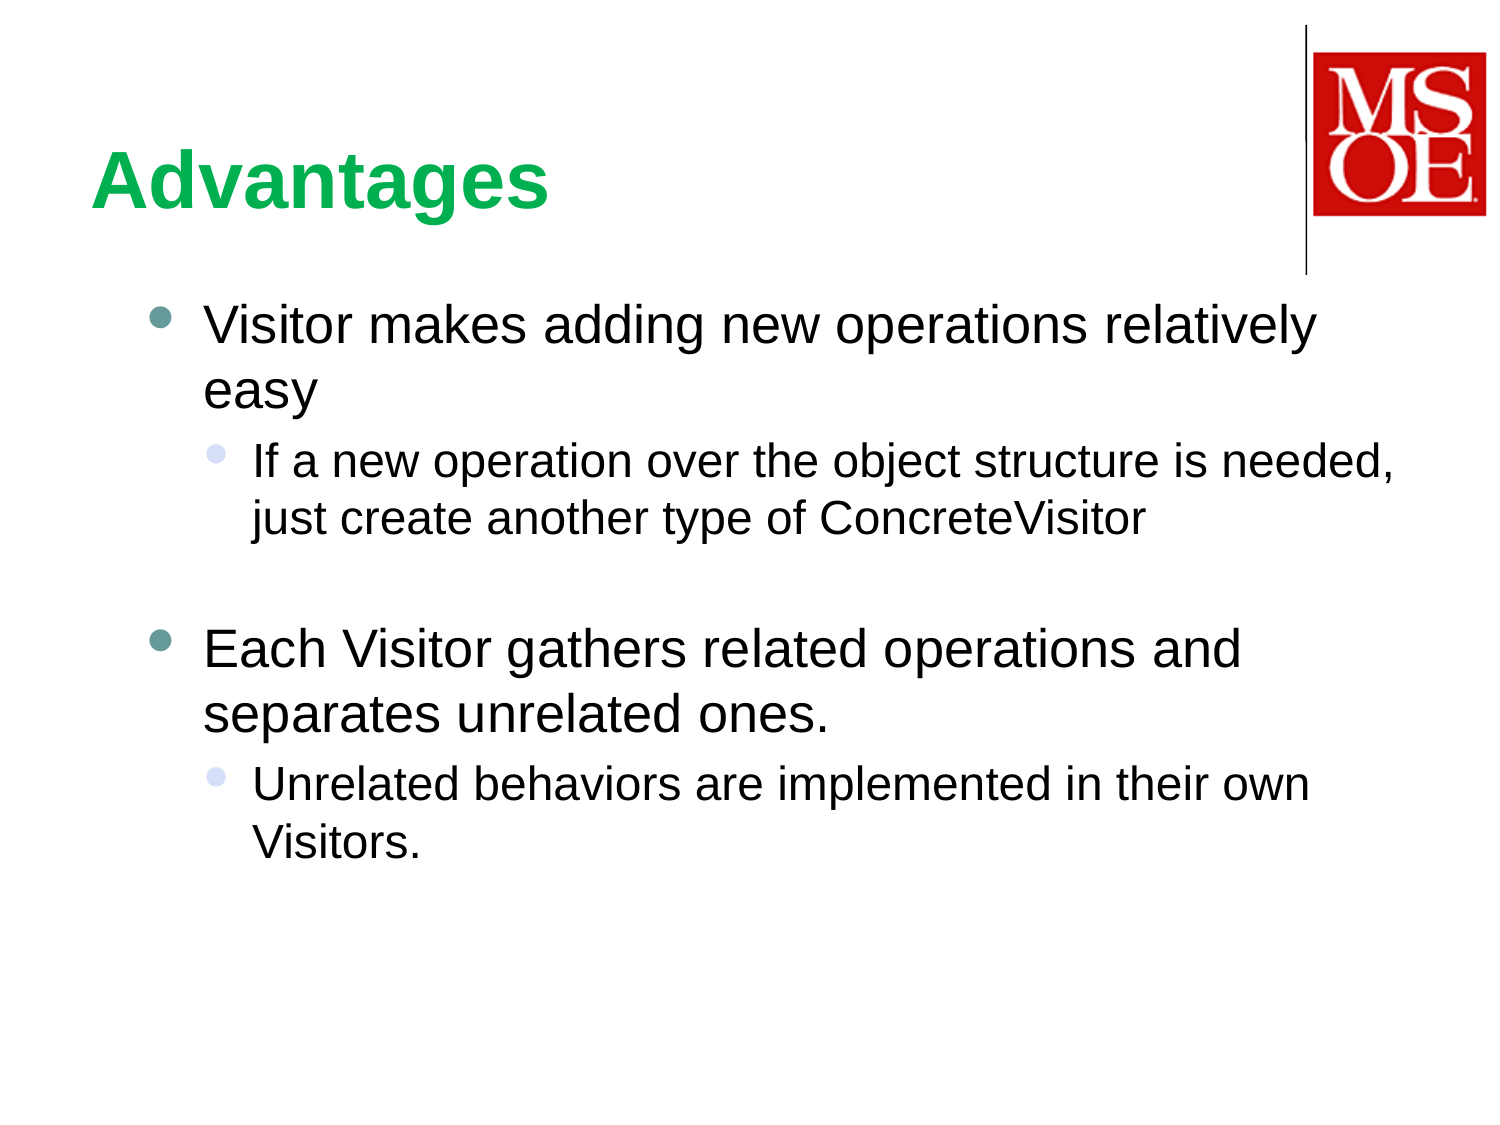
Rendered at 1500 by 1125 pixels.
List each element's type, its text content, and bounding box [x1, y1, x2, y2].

title Advantages [74, 19, 1313, 233]
picture [1313, 37, 1488, 232]
list Visitor makes adding new operations relatively easy If a new operation over the object structure is needed, just create another type of ConcreteVisitor Each Visitor gathers related operations and separates unrelated ones. Unrelated behaviors are implemented in their own Visitors. [74, 281, 1426, 1006]
